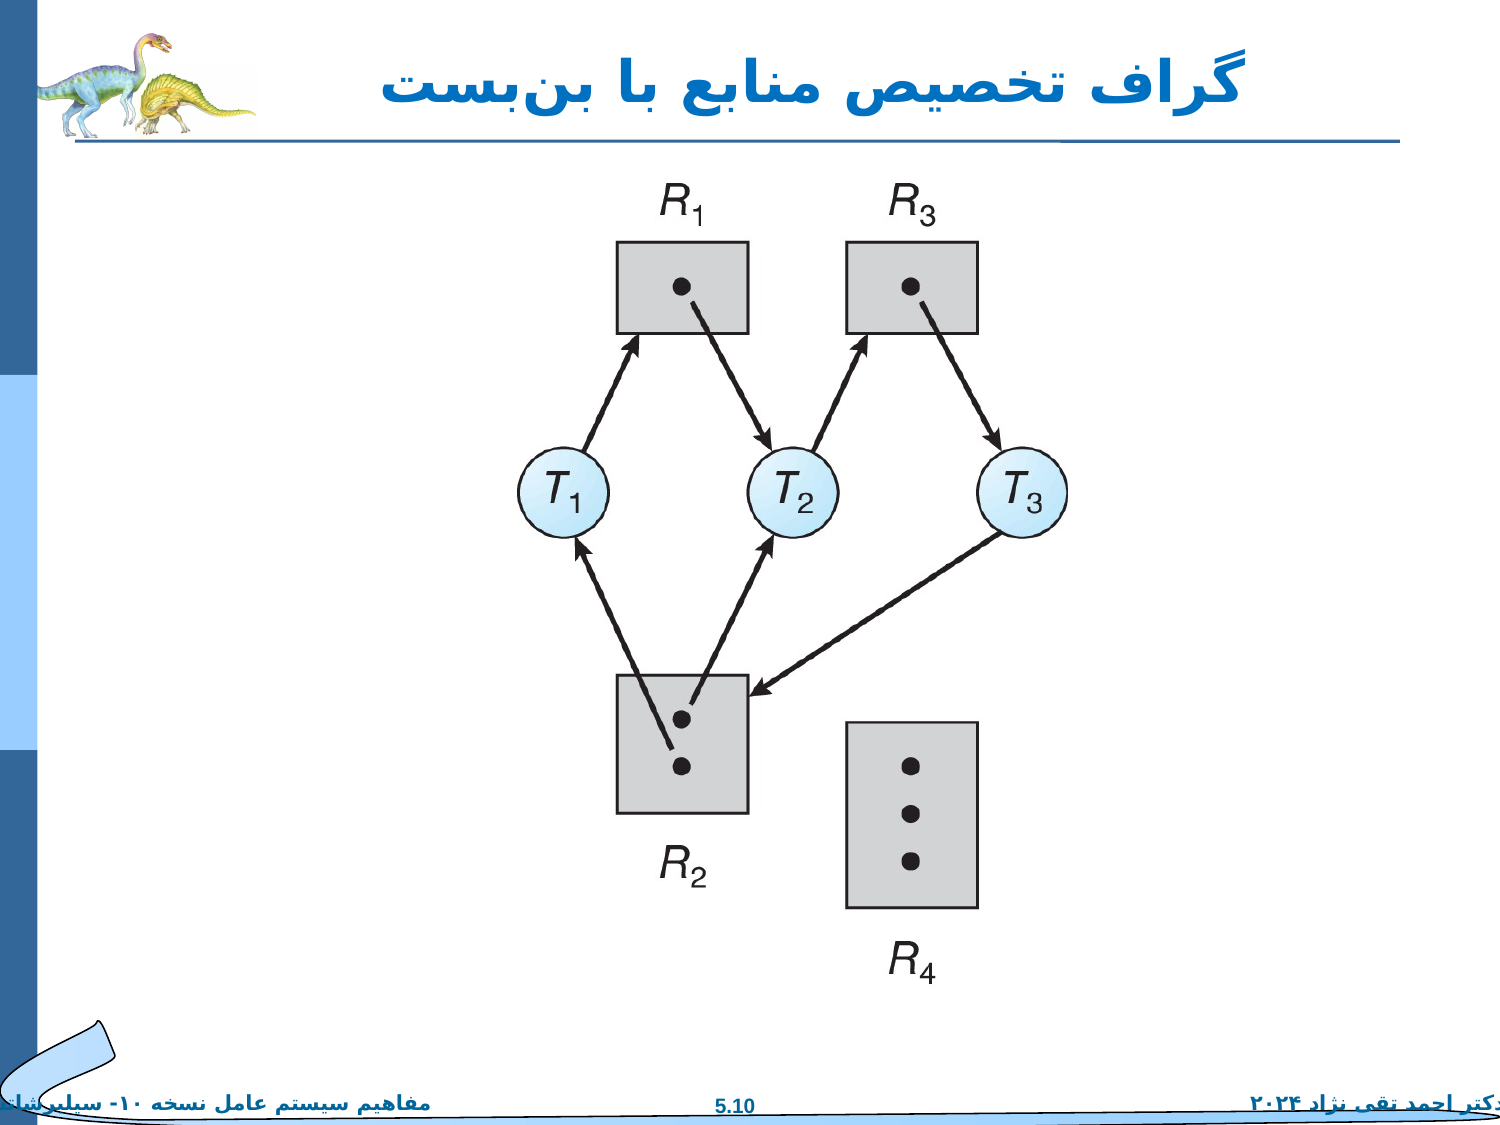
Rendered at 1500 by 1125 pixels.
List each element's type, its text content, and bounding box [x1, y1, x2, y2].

picture [517, 178, 1069, 993]
title گراف تخصیص منابع با بن‌بست [125, 44, 1500, 122]
picture [38, 20, 258, 151]
